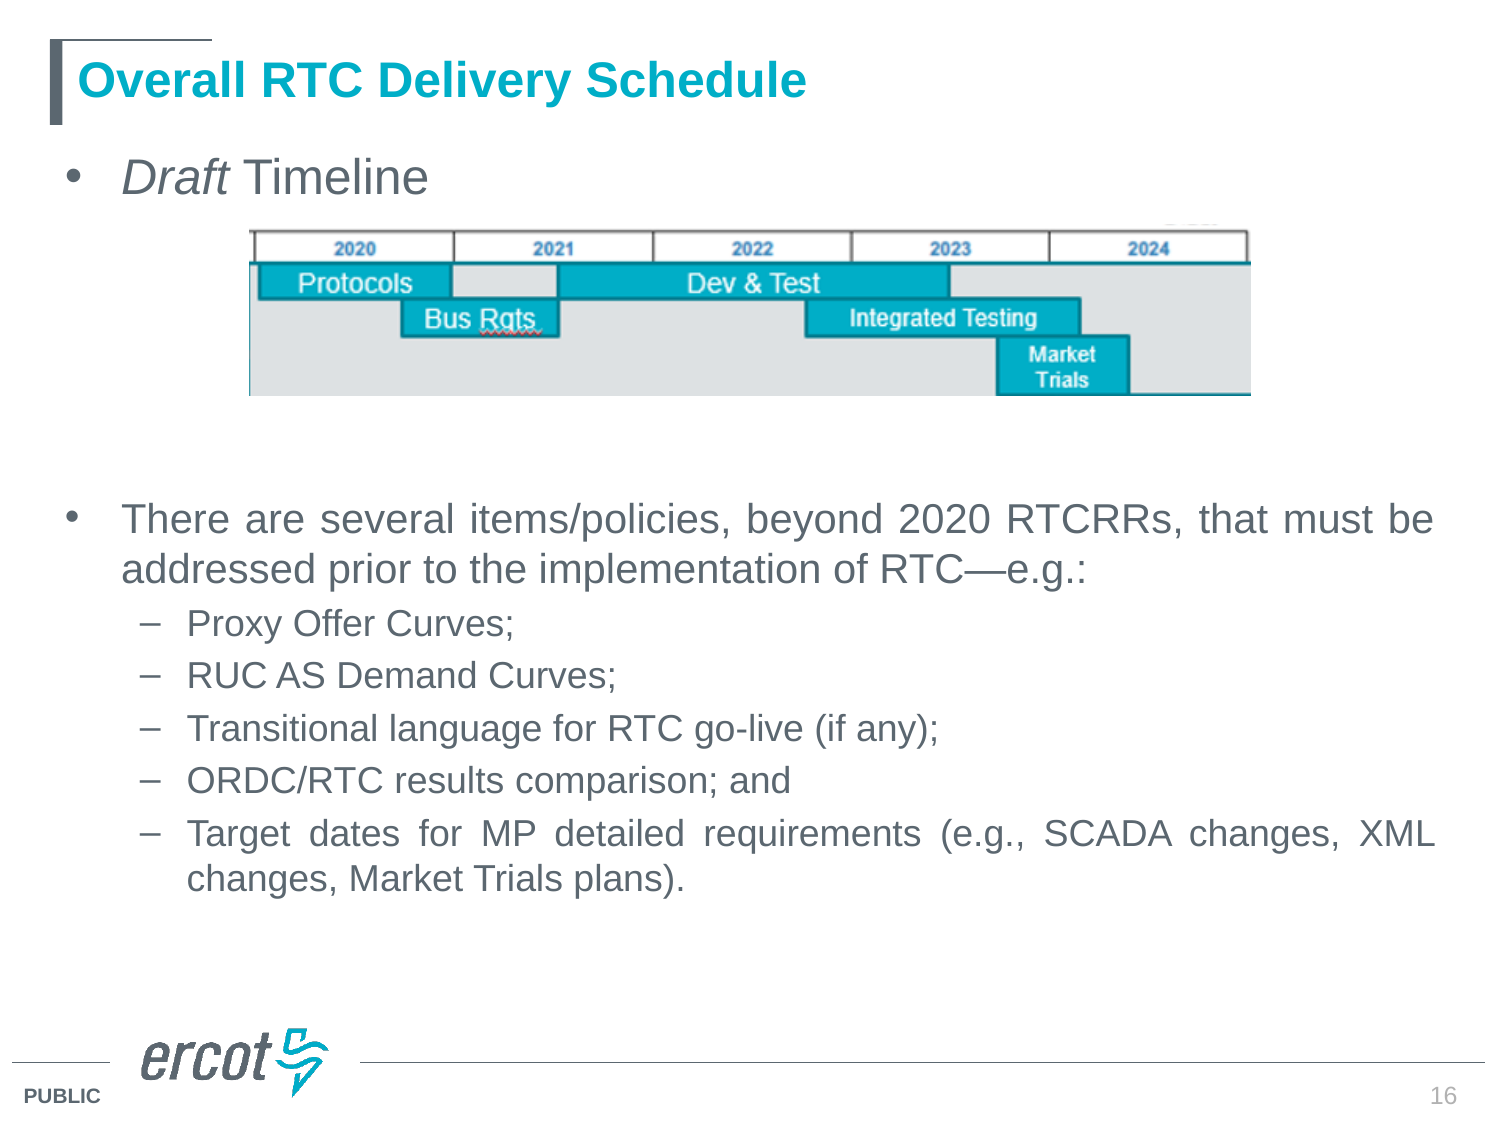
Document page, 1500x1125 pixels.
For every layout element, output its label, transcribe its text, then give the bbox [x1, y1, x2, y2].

title Overall RTC Delivery Schedule [62, 39, 1450, 125]
slide_number 16 [1400, 1076, 1488, 1113]
picture [137, 1024, 332, 1100]
picture [248, 224, 1251, 396]
list Draft Timeline There are several items/policies, beyond 2020 RTCRRs, that must be addressed prior to the implementation of RTC—e.g.: Proxy Offer Curves; RUC AS Demand Curves; Transitional language for RTC go-live (if any); ORDC/RTC results comparison; and Target dates for MP detailed requirements (e.g., SCADA changes, XML changes, Market Trials plans). [50, 137, 1450, 1013]
